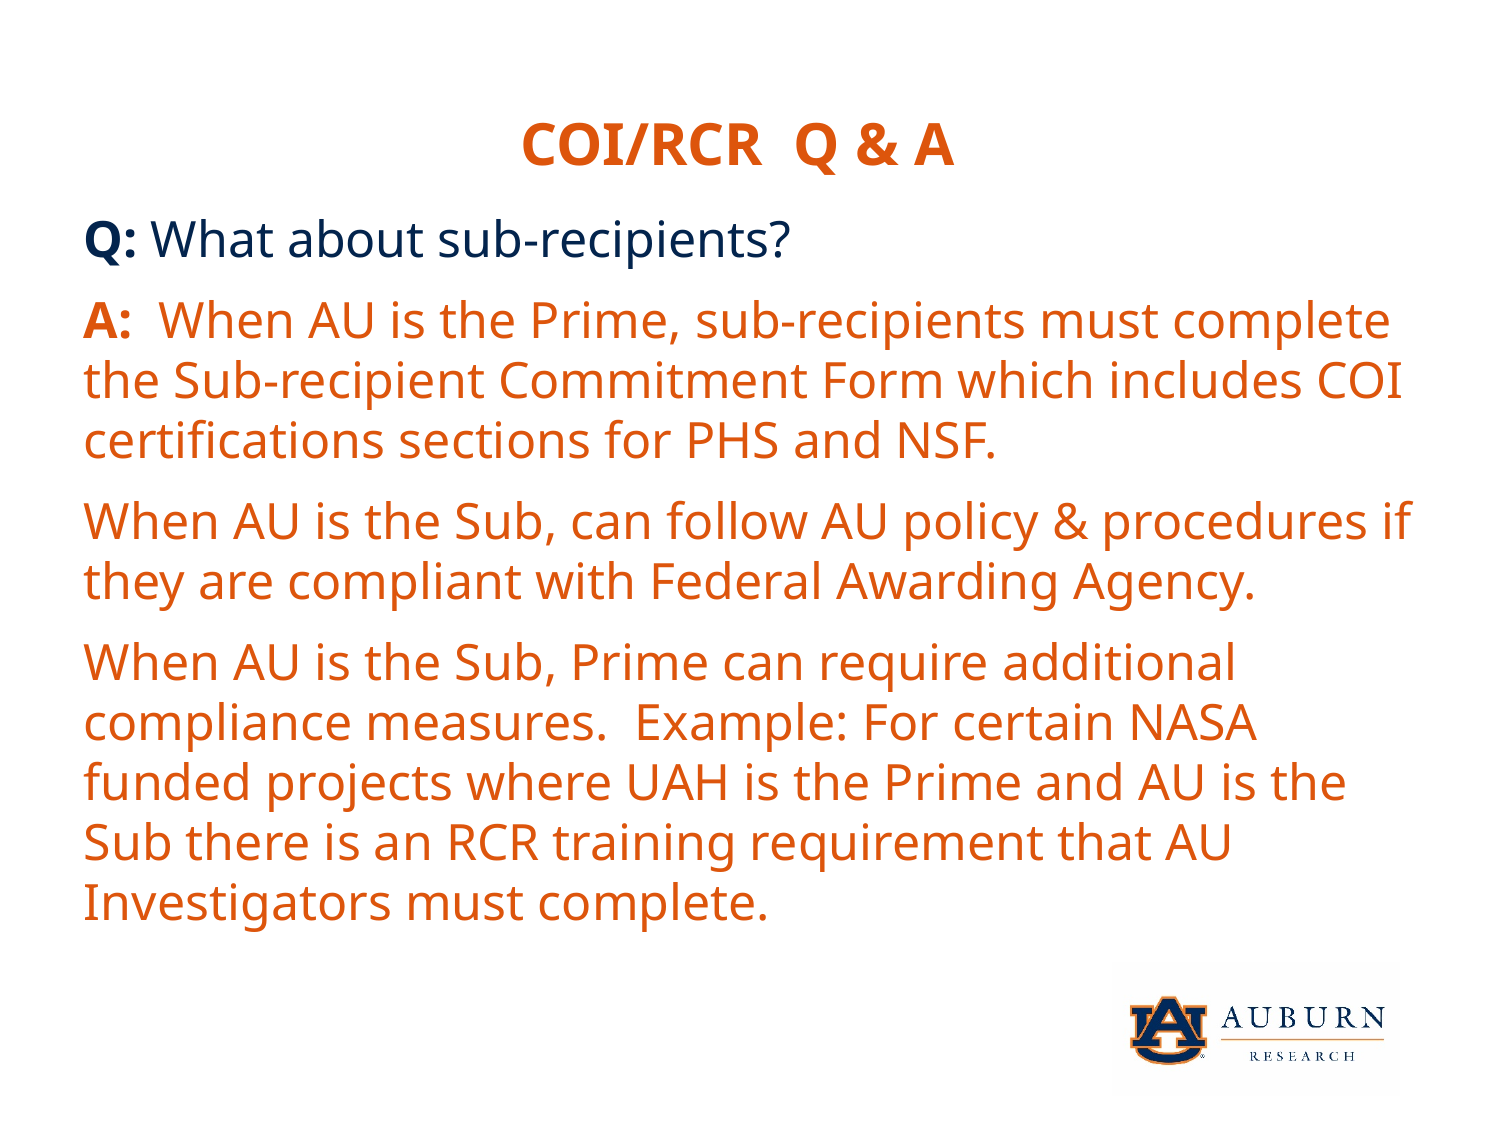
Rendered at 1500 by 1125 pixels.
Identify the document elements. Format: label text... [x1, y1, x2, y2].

picture [1112, 962, 1400, 1096]
text_box COI/RCR Q & A [412, 99, 1063, 185]
text_box Q: What about sub-recipients? A: When AU is the Prime, sub-recipients must complete the Sub-recipient Commitment Form which includes COI certifications sections for PHS and NSF. When AU is the Sub, can follow AU policy & procedures if they are compliant with Federal Awarding Agency. When AU is the Sub, Prime can require additional compliance measures. Example: For certain NASA funded projects where UAH is the Prime and AU is the Sub there is an RCR training requirement that AU Investigators must complete. [68, 199, 1432, 950]
